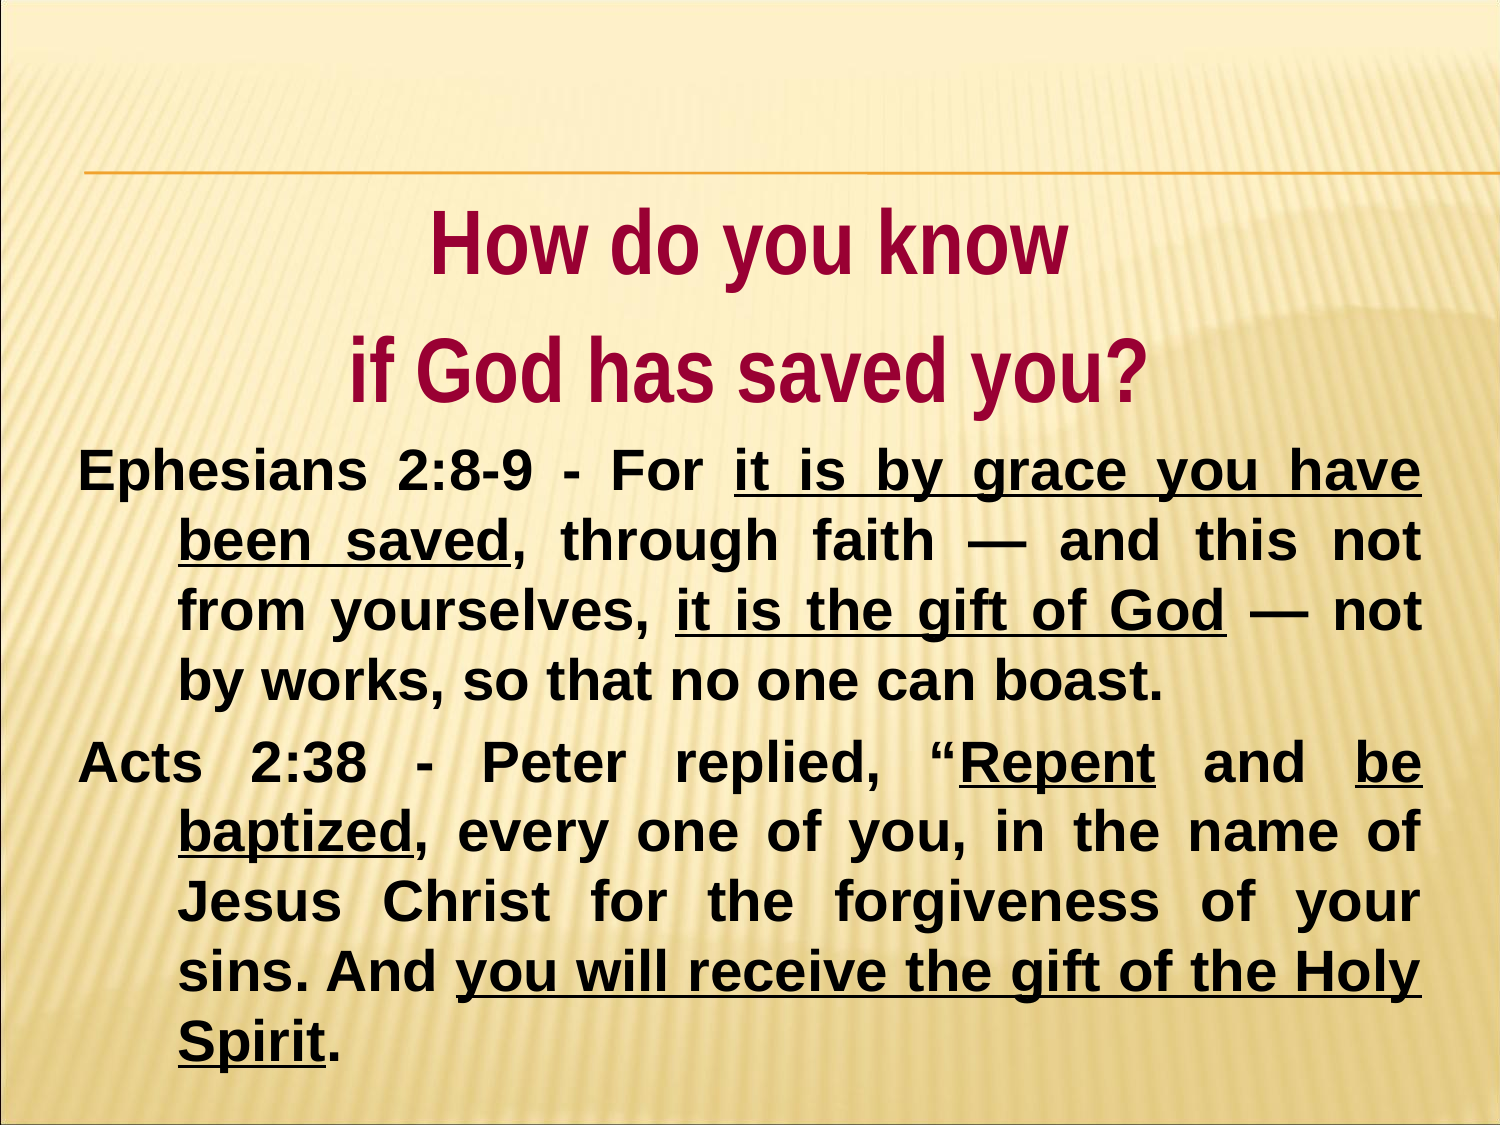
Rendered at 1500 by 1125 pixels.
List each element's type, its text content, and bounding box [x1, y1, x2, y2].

list How do you know if God has saved you? Ephesians 2:8-9 - For it is by grace you have been saved, through faith — and this not from yourselves, it is the gift of God — not by works, so that no one can boast. Acts 2:38 - Peter replied, “Repent and be baptized, every one of you, in the name of Jesus Christ for the forgiveness of your sins. And you will receive the gift of the Holy Spirit. [62, 174, 1438, 1100]
picture [0, 0, 1500, 1125]
